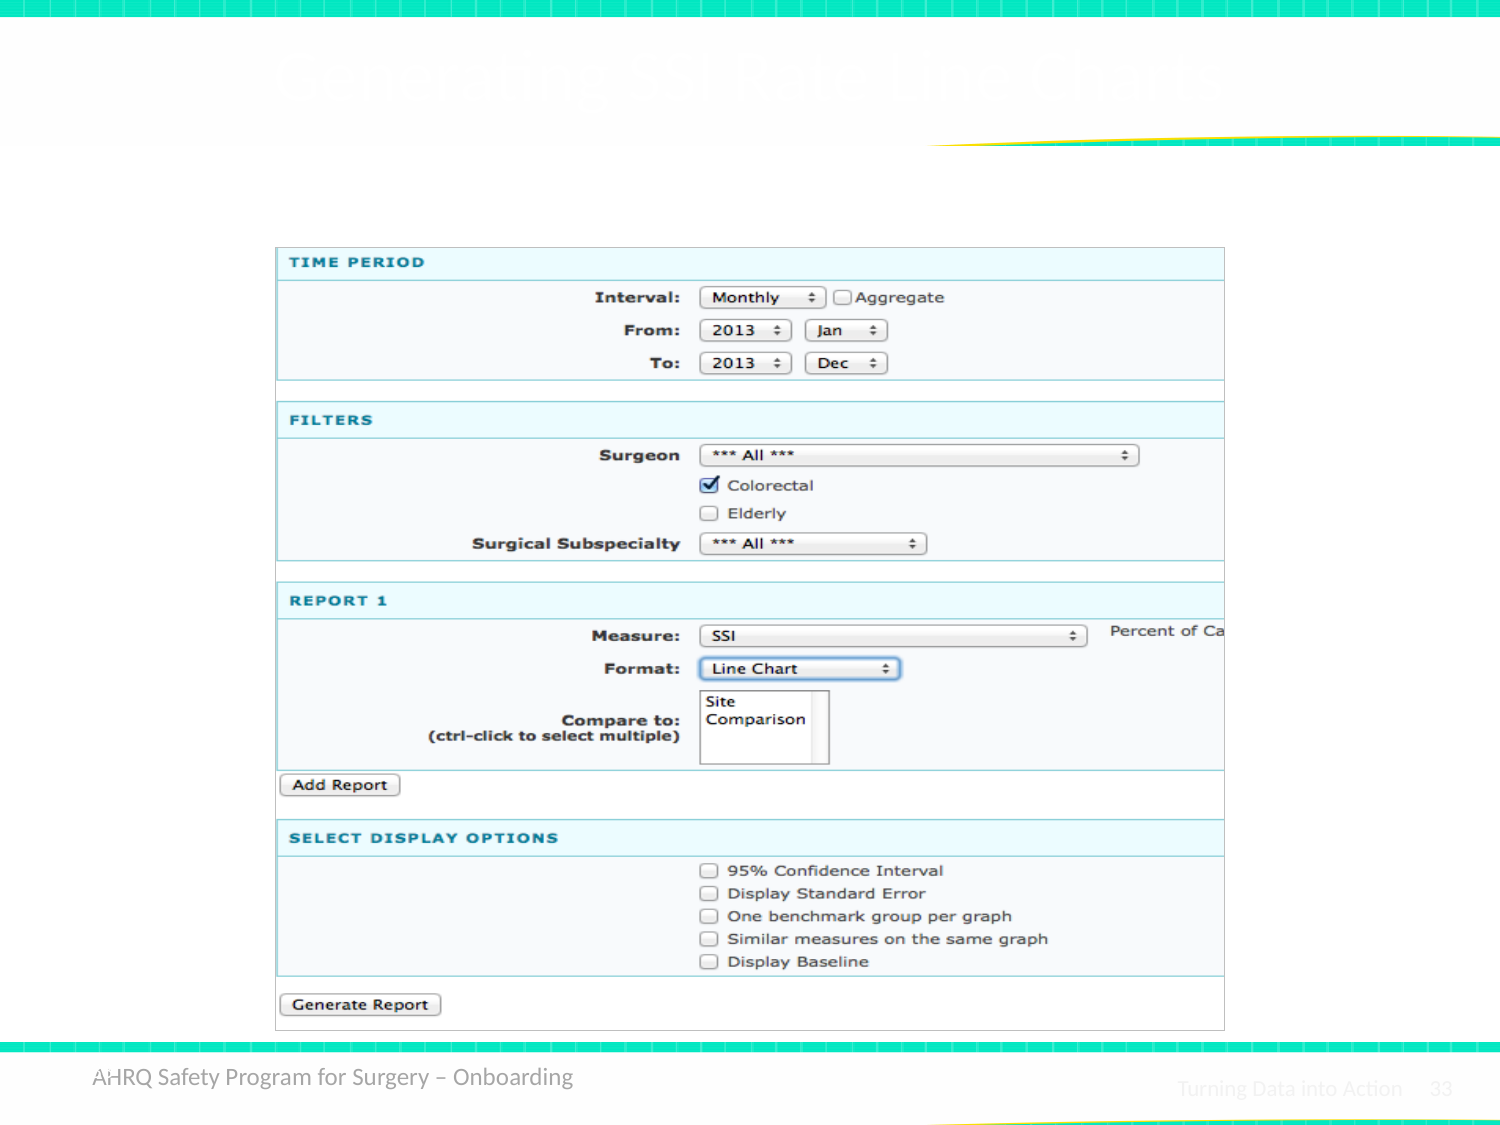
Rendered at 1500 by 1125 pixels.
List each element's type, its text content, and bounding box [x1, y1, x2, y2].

picture [275, 247, 1225, 1031]
picture [0, 0, 1500, 146]
slide_number 33 [75, 1039, 425, 1100]
title Generating SSI Rate Line Charts [75, 5, 1425, 138]
picture [0, 1042, 1500, 1125]
